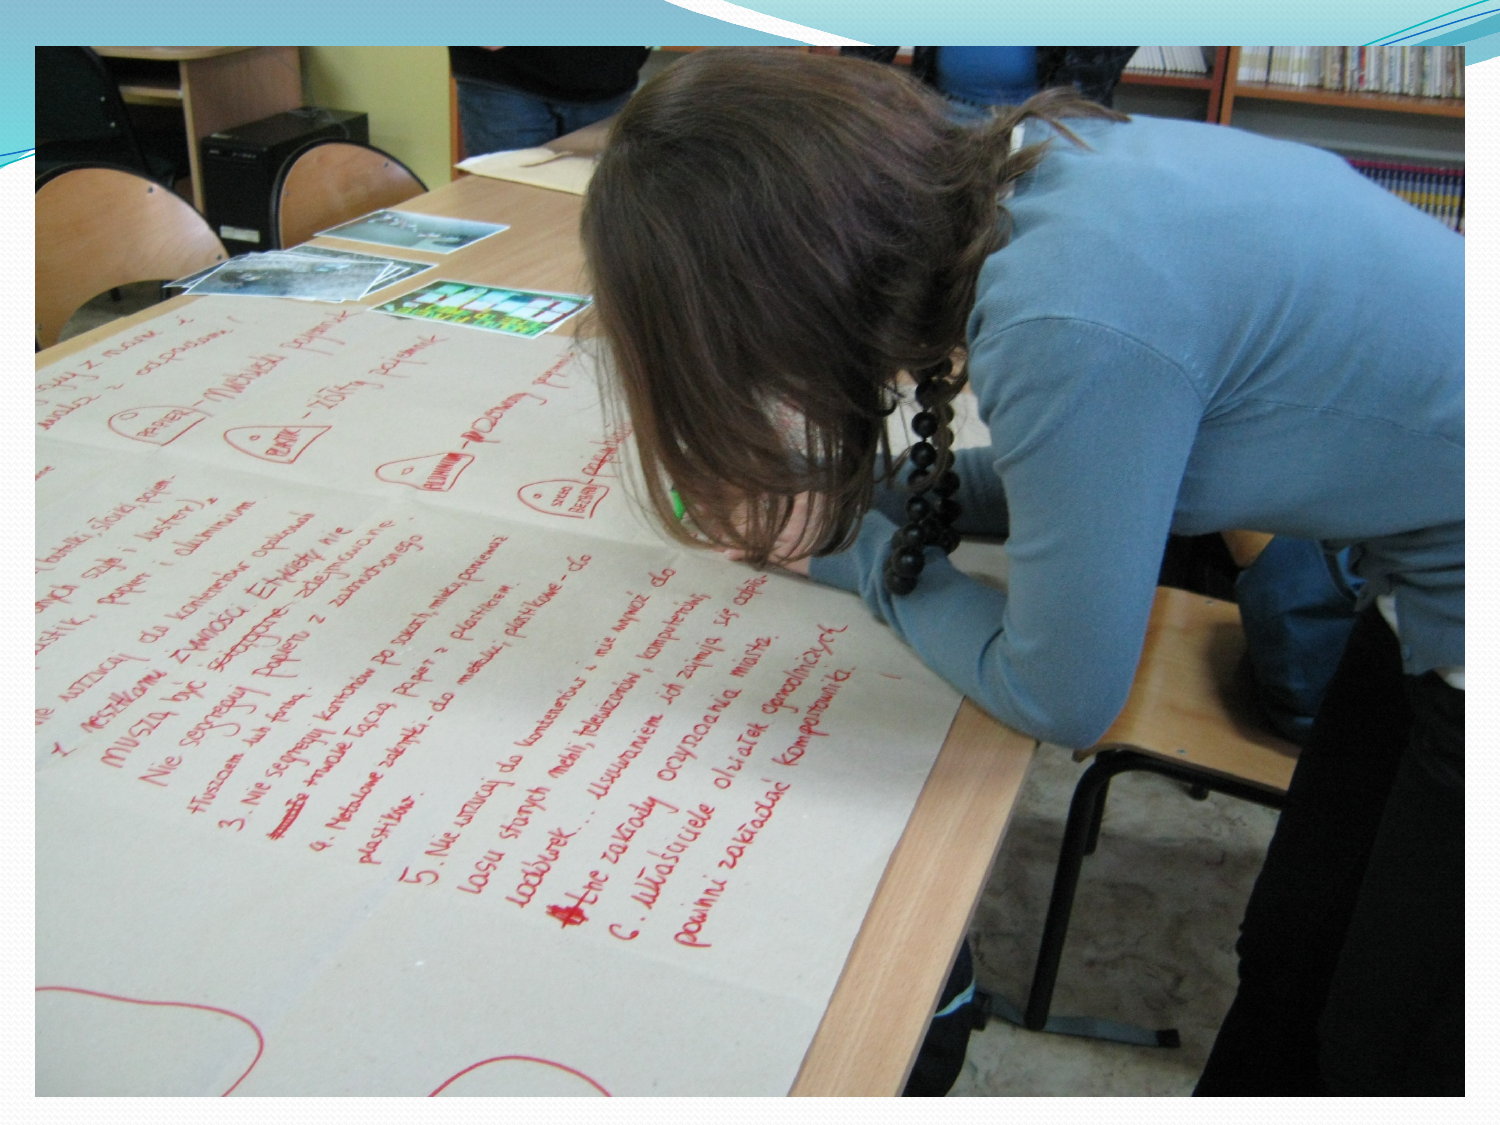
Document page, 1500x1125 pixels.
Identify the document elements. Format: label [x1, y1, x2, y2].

picture [34, 46, 1466, 1097]
